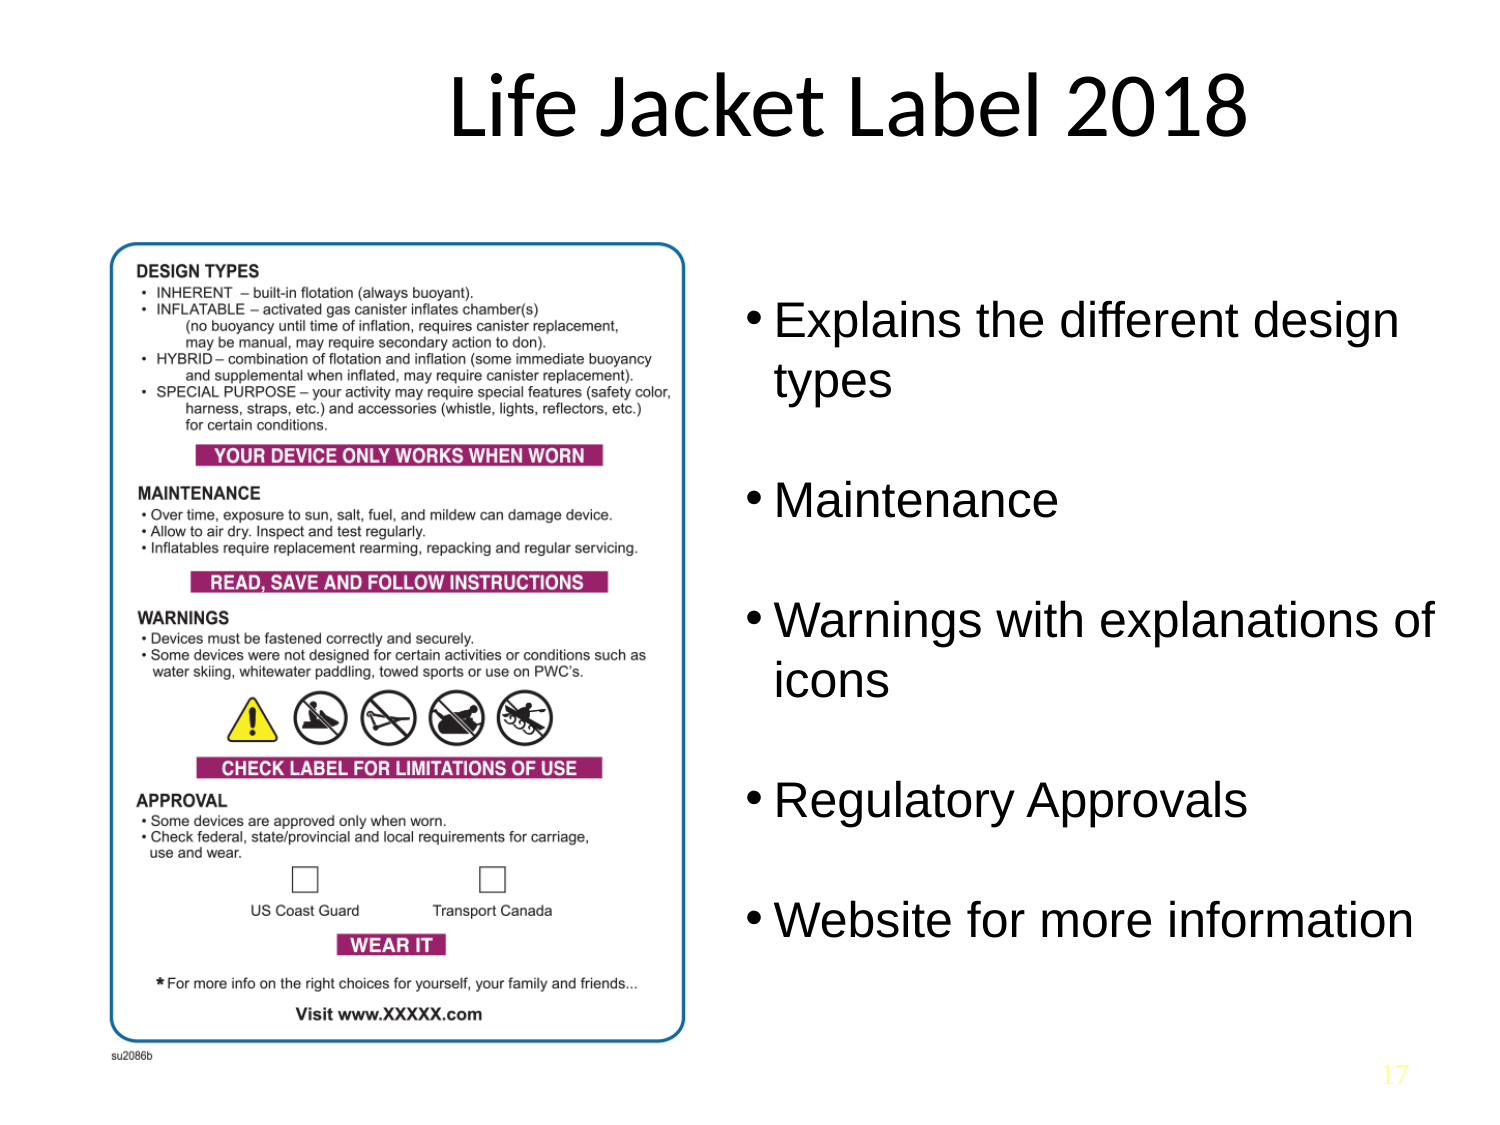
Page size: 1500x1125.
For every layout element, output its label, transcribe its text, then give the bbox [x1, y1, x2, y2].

picture [87, 237, 708, 1065]
slide_number 17 [1074, 1042, 1425, 1103]
title Life Jacket Label 2018 [287, 37, 1413, 225]
text_box Explains the different design types Maintenance Warnings with explanations of icons Regulatory Approvals Website for more information [730, 279, 1481, 955]
